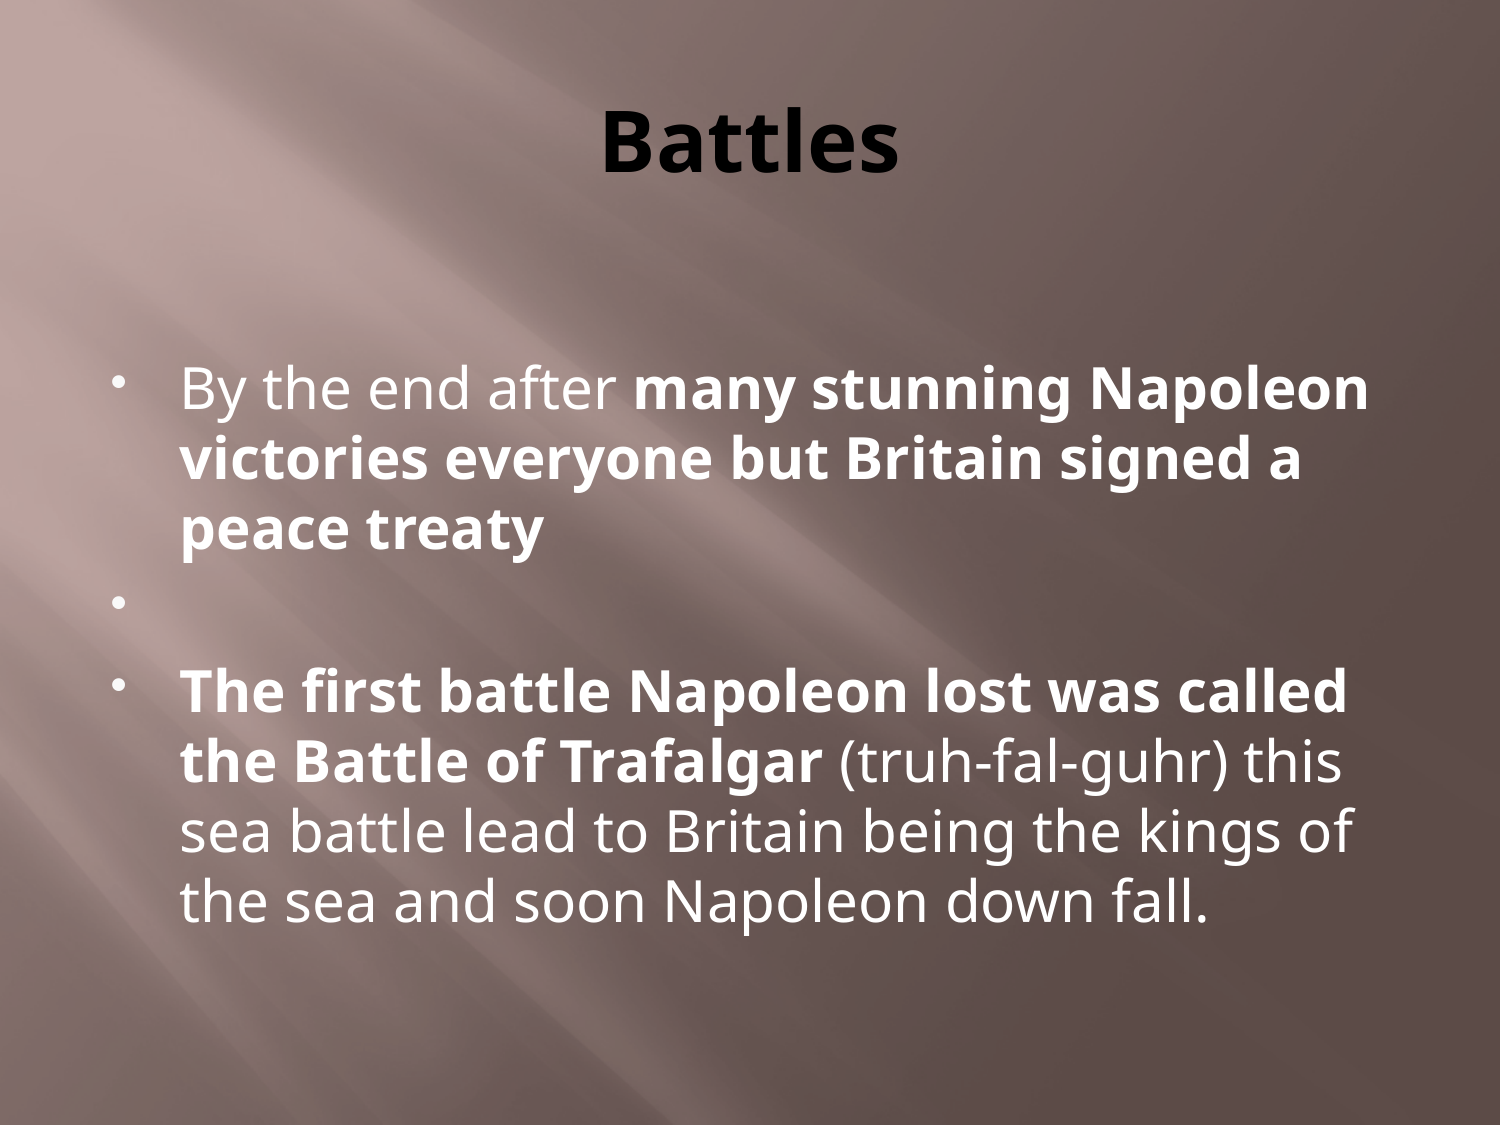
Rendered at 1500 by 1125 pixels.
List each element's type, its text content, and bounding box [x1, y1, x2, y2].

list By the end after many stunning Napoleon victories everyone but Britain signed a peace treaty The first battle Napoleon lost was called the Battle of Trafalgar (truh-fal-guhr) this sea battle lead to Britain being the kings of the sea and soon Napoleon down fall. [75, 262, 1425, 1035]
title Battles [75, 45, 1425, 233]
